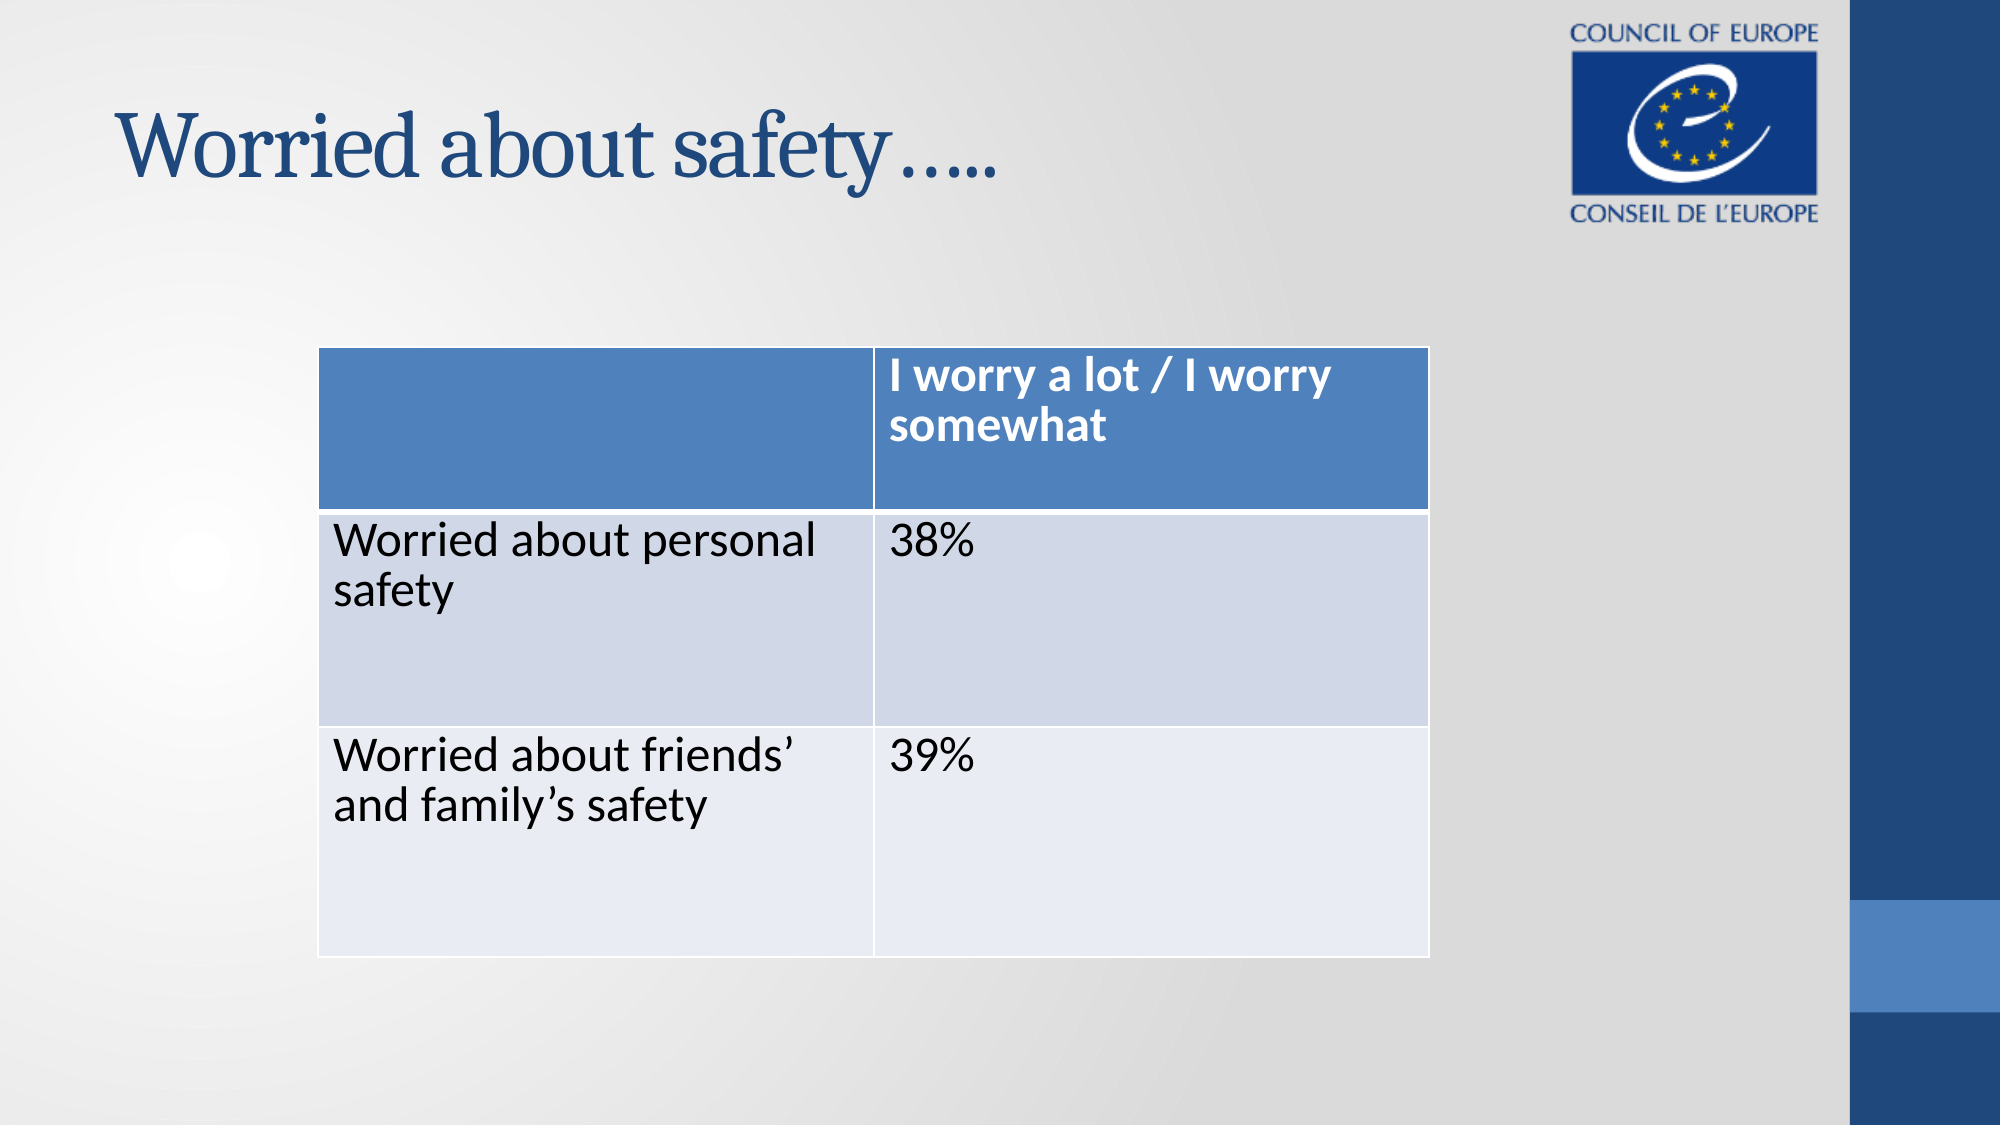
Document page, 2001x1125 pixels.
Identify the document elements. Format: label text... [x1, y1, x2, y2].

table_cell Worried about friends’ and family’s safety [319, 728, 873, 956]
title Worried about safety….. [99, 45, 1767, 233]
table_cell 39% [875, 728, 1428, 956]
table_cell 38% [875, 515, 1428, 726]
table_header [319, 348, 873, 509]
table_header I worry a lot / I worry somewhat [875, 348, 1428, 509]
table_cell Worried about personal safety [319, 515, 873, 726]
picture [1540, 0, 1848, 246]
